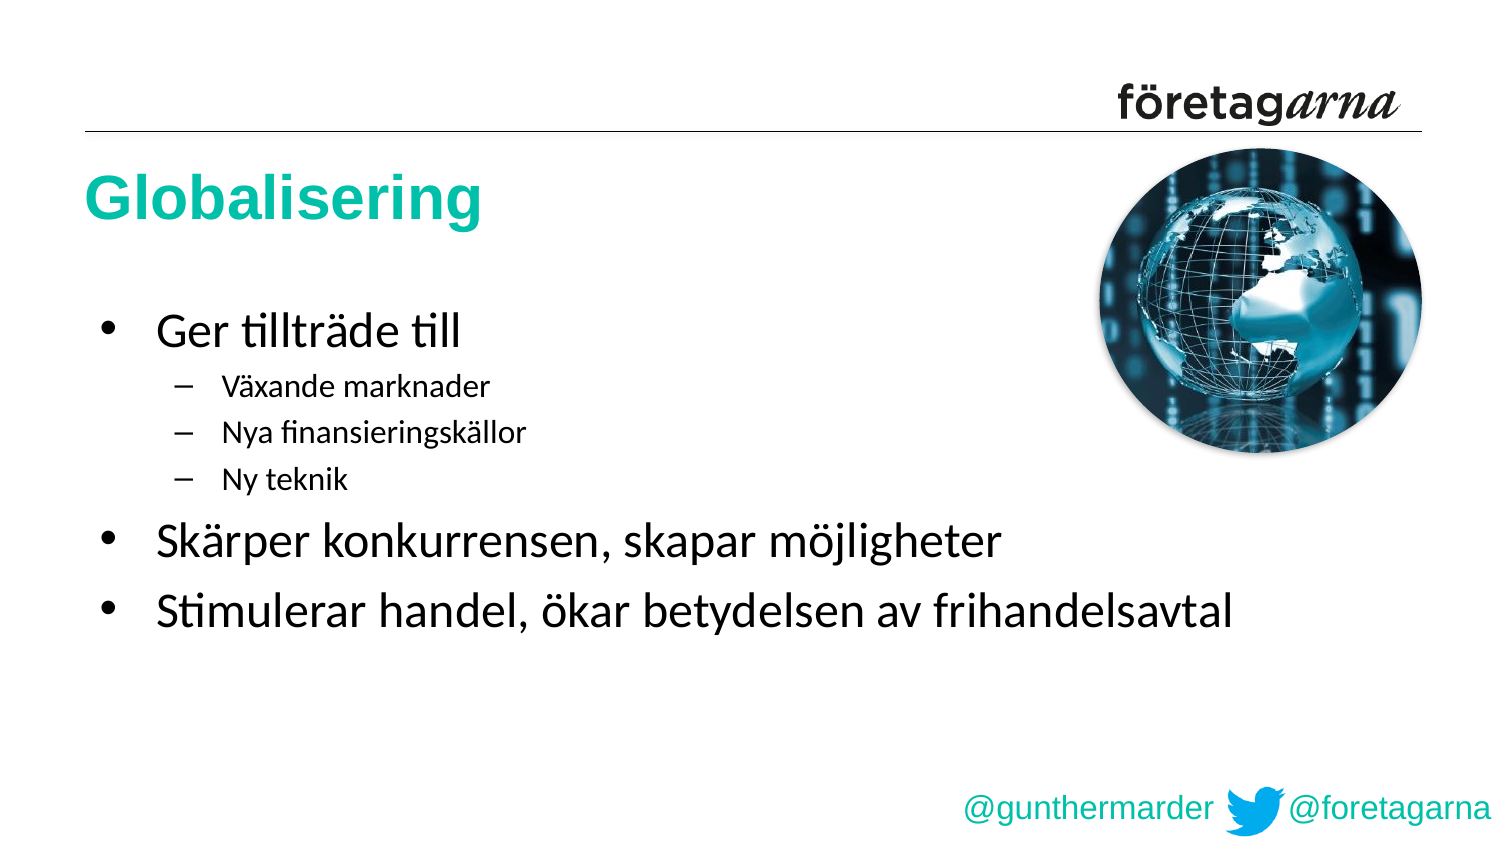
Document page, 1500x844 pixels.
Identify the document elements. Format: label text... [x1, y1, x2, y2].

text_box [1099, 148, 1422, 454]
picture [1118, 83, 1401, 126]
text_box Ger tillträde till Växande marknader Nya finansieringskällor Ny teknik Skärper konkurrensen, skapar möjligheter Stimulerar handel, ökar betydelsen av frihandelsavtal [84, 290, 1254, 844]
text_box @gunthermarder @foretagarna [962, 786, 1218, 844]
picture [1220, 782, 1289, 839]
text_box @gunthermarder @foretagarna [1290, 786, 1500, 844]
text_box Globalisering [84, 157, 1254, 273]
